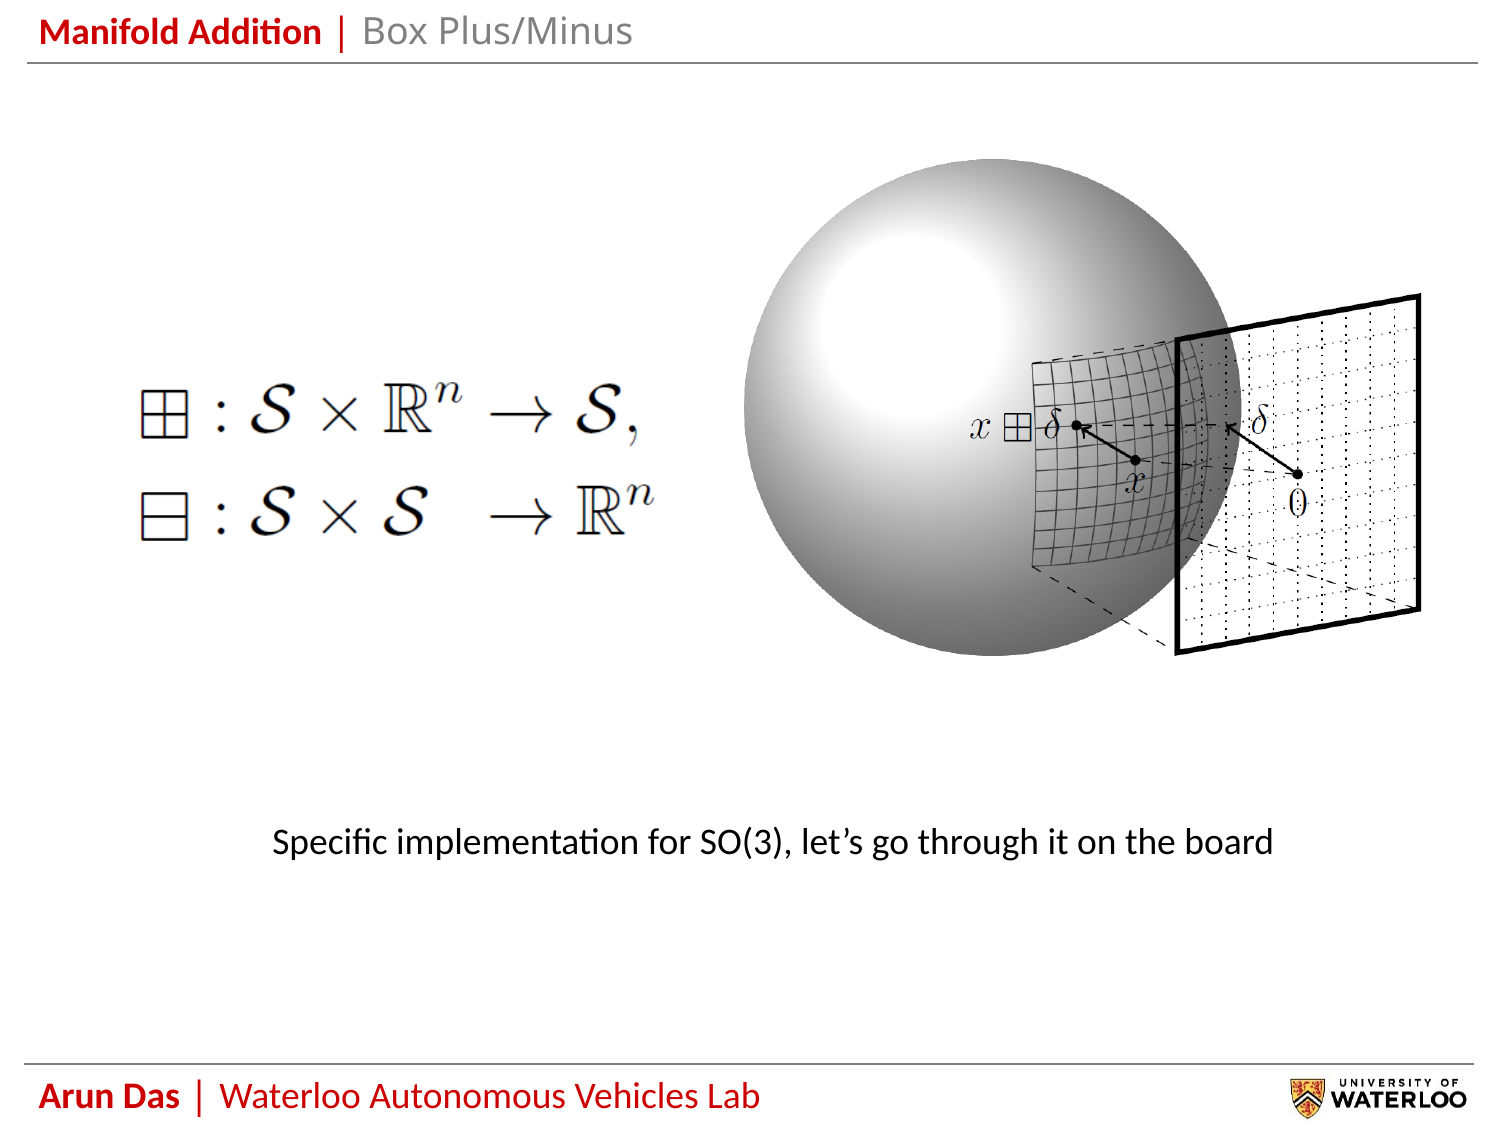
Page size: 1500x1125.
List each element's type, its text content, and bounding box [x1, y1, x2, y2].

text_box Arun Das | Waterloo Autonomous Vehicles Lab [23, 1064, 1256, 1124]
picture [692, 140, 1446, 675]
text_box Manifold Addition | Box Plus/Minus [23, 0, 1460, 60]
picture [1256, 1065, 1500, 1125]
text_box Specific implementation for SO(3), let’s go through it on the board [257, 809, 1421, 870]
picture [89, 344, 659, 553]
